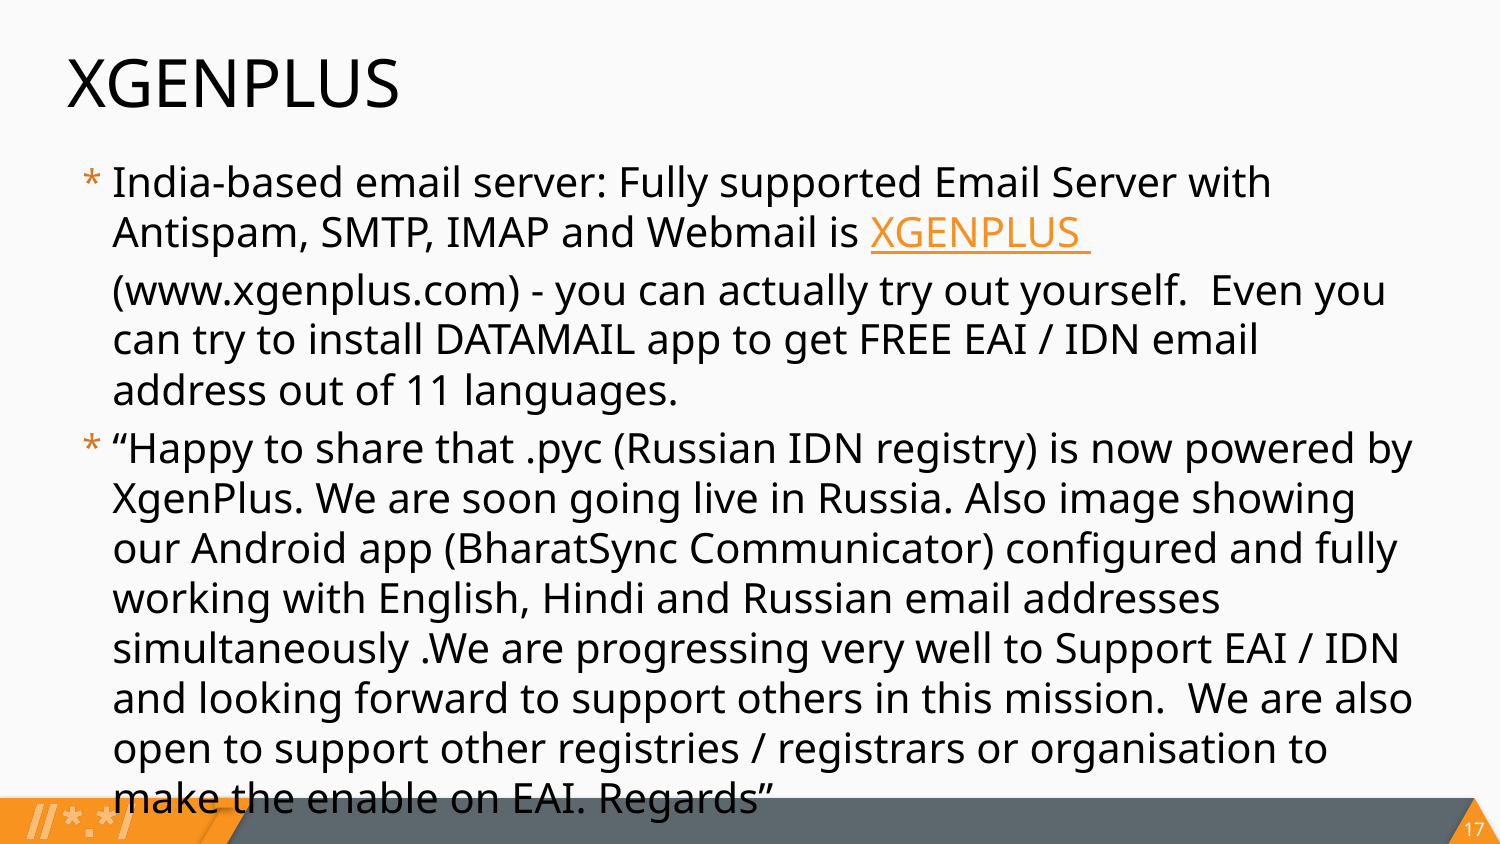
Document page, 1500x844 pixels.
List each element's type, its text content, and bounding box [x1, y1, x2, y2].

list India-based email server: Fully supported Email Server with Antispam, SMTP, IMAP and Webmail is XGENPLUS (www.xgenplus.com) - you can actually try out yourself. Even you can try to install DATAMAIL app to get FREE EAI / IDN email address out of 11 languages. “Happy to share that .pyc (Russian IDN registry) is now powered by XgenPlus. We are soon going live in Russia. Also image showing our Android app (BharatSync Communicator) configured and fully working with English, Hindi and Russian email addresses simultaneously .We are progressing very well to Support EAI / IDN and looking forward to support others in this mission. We are also open to support other registries / registrars or organisation to make the enable on EAI. Regards” [52, 148, 1439, 652]
title XGENPLUS [52, 33, 1439, 148]
